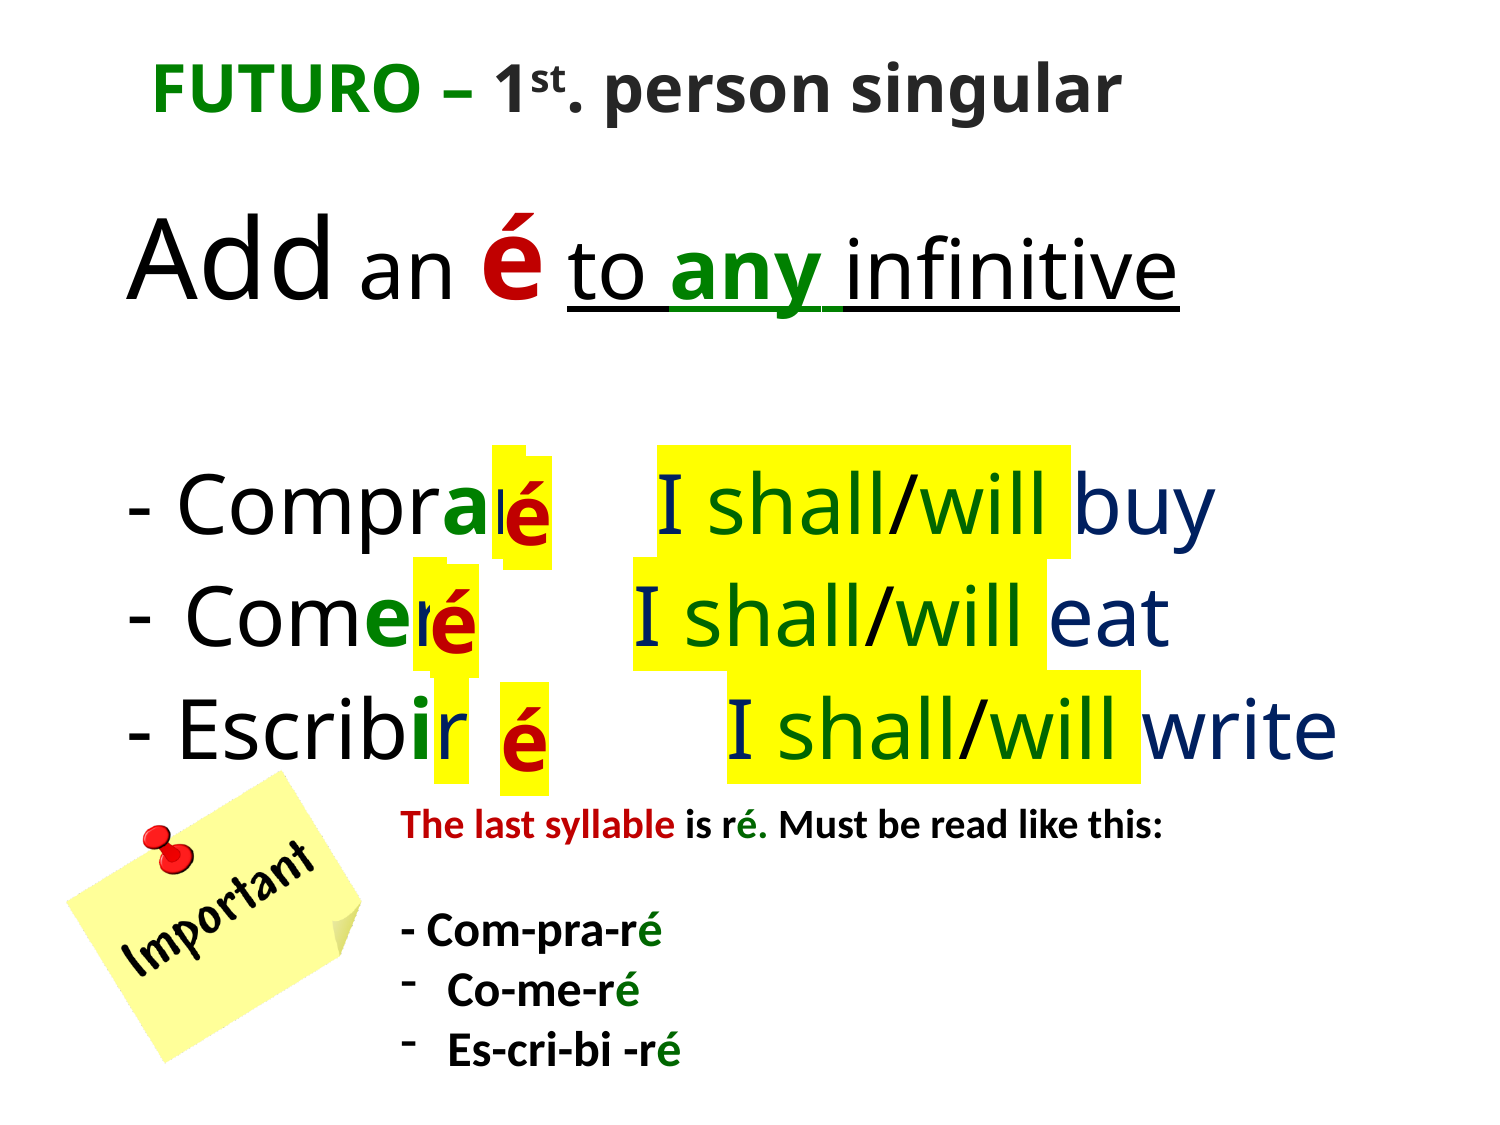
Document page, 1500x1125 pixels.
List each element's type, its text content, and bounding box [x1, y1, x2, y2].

text_box é [488, 454, 656, 607]
text_box é [485, 680, 724, 815]
text_box FUTURO – 1st. person singular [135, 37, 1317, 133]
text_box The last syllable is ré. Must be read like this: - Com-pra-ré Co-me-ré Es-cri-bi -ré [385, 789, 1409, 1085]
text_box Add an é to any infinitive - Comprar I shall/will buy Comer I shall/will eat - Escribir I shall/will write [112, 57, 1471, 1014]
picture [61, 765, 365, 1069]
text_box é [414, 562, 558, 669]
